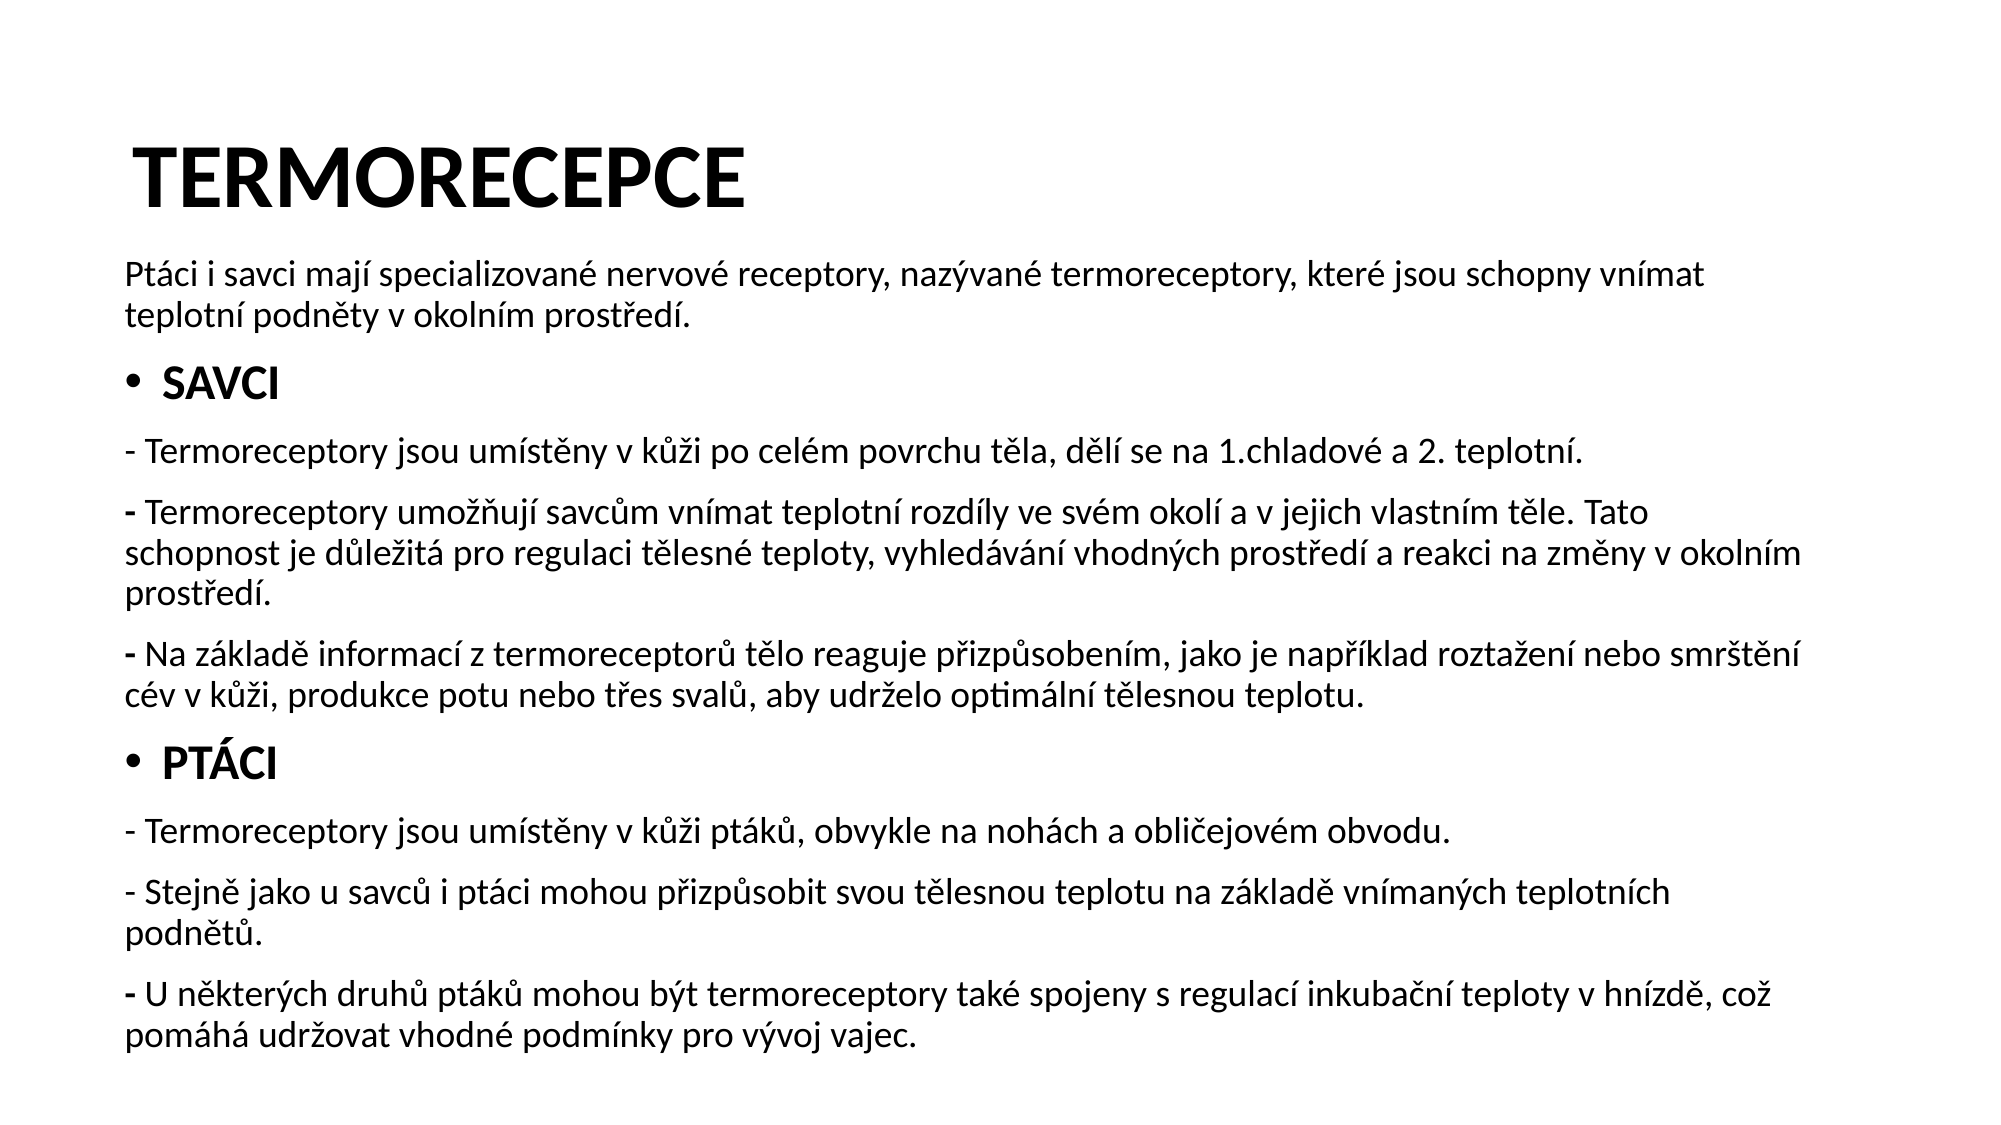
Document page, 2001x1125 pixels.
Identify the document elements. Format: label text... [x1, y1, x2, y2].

list Ptáci i savci mají specializované nervové receptory, nazývané termoreceptory, které jsou schopny vnímat teplotní podněty v okolním prostředí. SAVCI - Termoreceptory jsou umístěny v kůži po celém povrchu těla, dělí se na 1.chladové a 2. teplotní. - Termoreceptory umožňují savcům vnímat teplotní rozdíly ve svém okolí a v jejich vlastním těle. Tato schopnost je důležitá pro regulaci tělesné teploty, vyhledávání vhodných prostředí a reakci na změny v okolním prostředí. - Na základě informací z termoreceptorů tělo reaguje přizpůsobením, jako je například roztažení nebo smrštění cév v kůži, produkce potu nebo třes svalů, aby udrželo optimální tělesnou teplotu. PTÁCI - Termoreceptory jsou umístěny v kůži ptáků, obvykle na nohách a obličejovém obvodu. - Stejně jako u savců i ptáci mohou přizpůsobit svou tělesnou teplotu na základě vnímaných teplotních podnětů. - U některých druhů ptáků mohou být termoreceptory také spojeny s regulací inkubační teploty v hnízdě, což pomáhá udržovat vhodné podmínky pro vývoj vajec. [109, 247, 1824, 1018]
title TERMORECEPCE [117, 68, 1843, 287]
